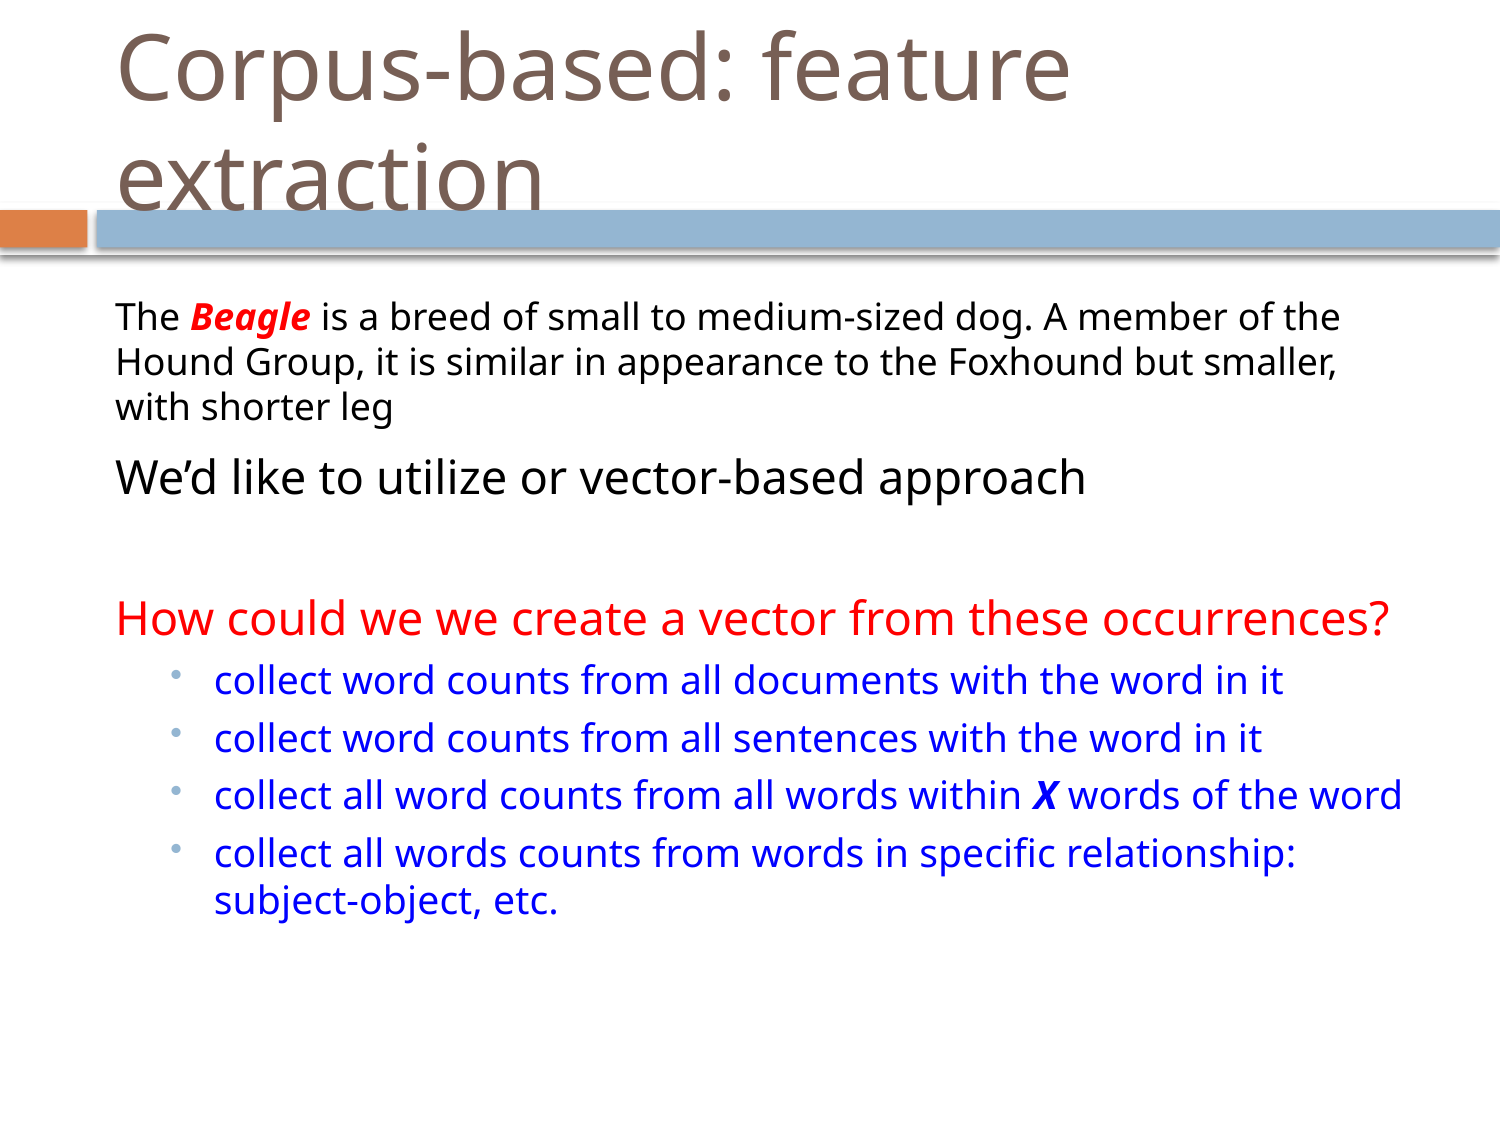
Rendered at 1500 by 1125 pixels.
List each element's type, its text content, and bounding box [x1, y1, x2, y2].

title Corpus-based: feature extraction [100, 37, 1438, 200]
list We’d like to utilize or vector-based approach How could we we create a vector from these occurrences? collect word counts from all documents with the word in it collect word counts from all sentences with the word in it collect all word counts from all words within X words of the word collect all words counts from words in specific relationship: subject-object, etc. [100, 440, 1438, 1000]
text_box The Beagle is a breed of small to medium-sized dog. A member of the Hound Group, it is similar in appearance to the Foxhound but smaller, with shorter leg [100, 285, 1401, 436]
